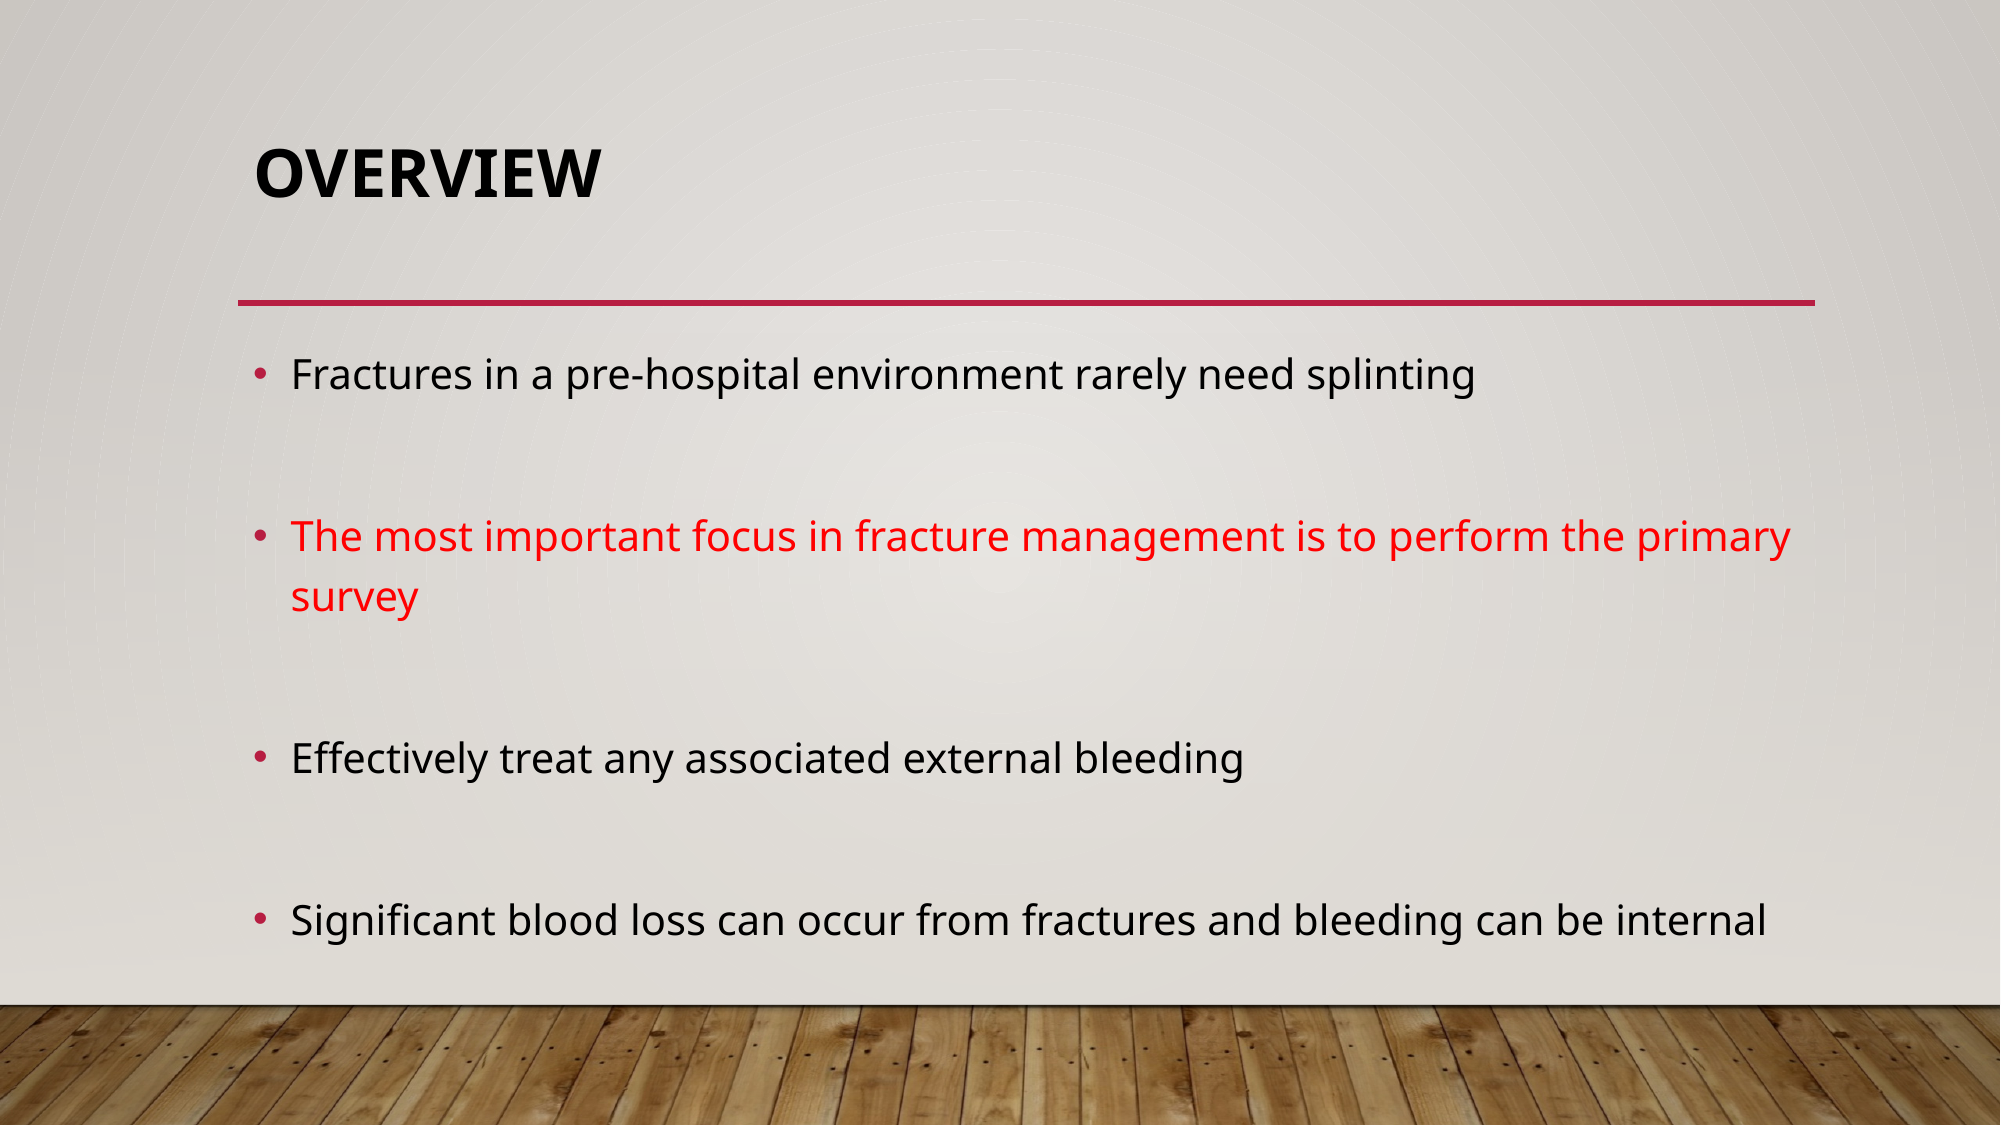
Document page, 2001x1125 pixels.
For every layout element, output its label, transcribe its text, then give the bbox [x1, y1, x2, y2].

title Overview [238, 131, 1814, 305]
picture [0, 1005, 2000, 1125]
list Fractures in a pre-hospital environment rarely need splinting The most important focus in fracture management is to perform the primary survey Effectively treat any associated external bleeding Significant blood loss can occur from fractures and bleeding can be internal [238, 330, 1814, 897]
